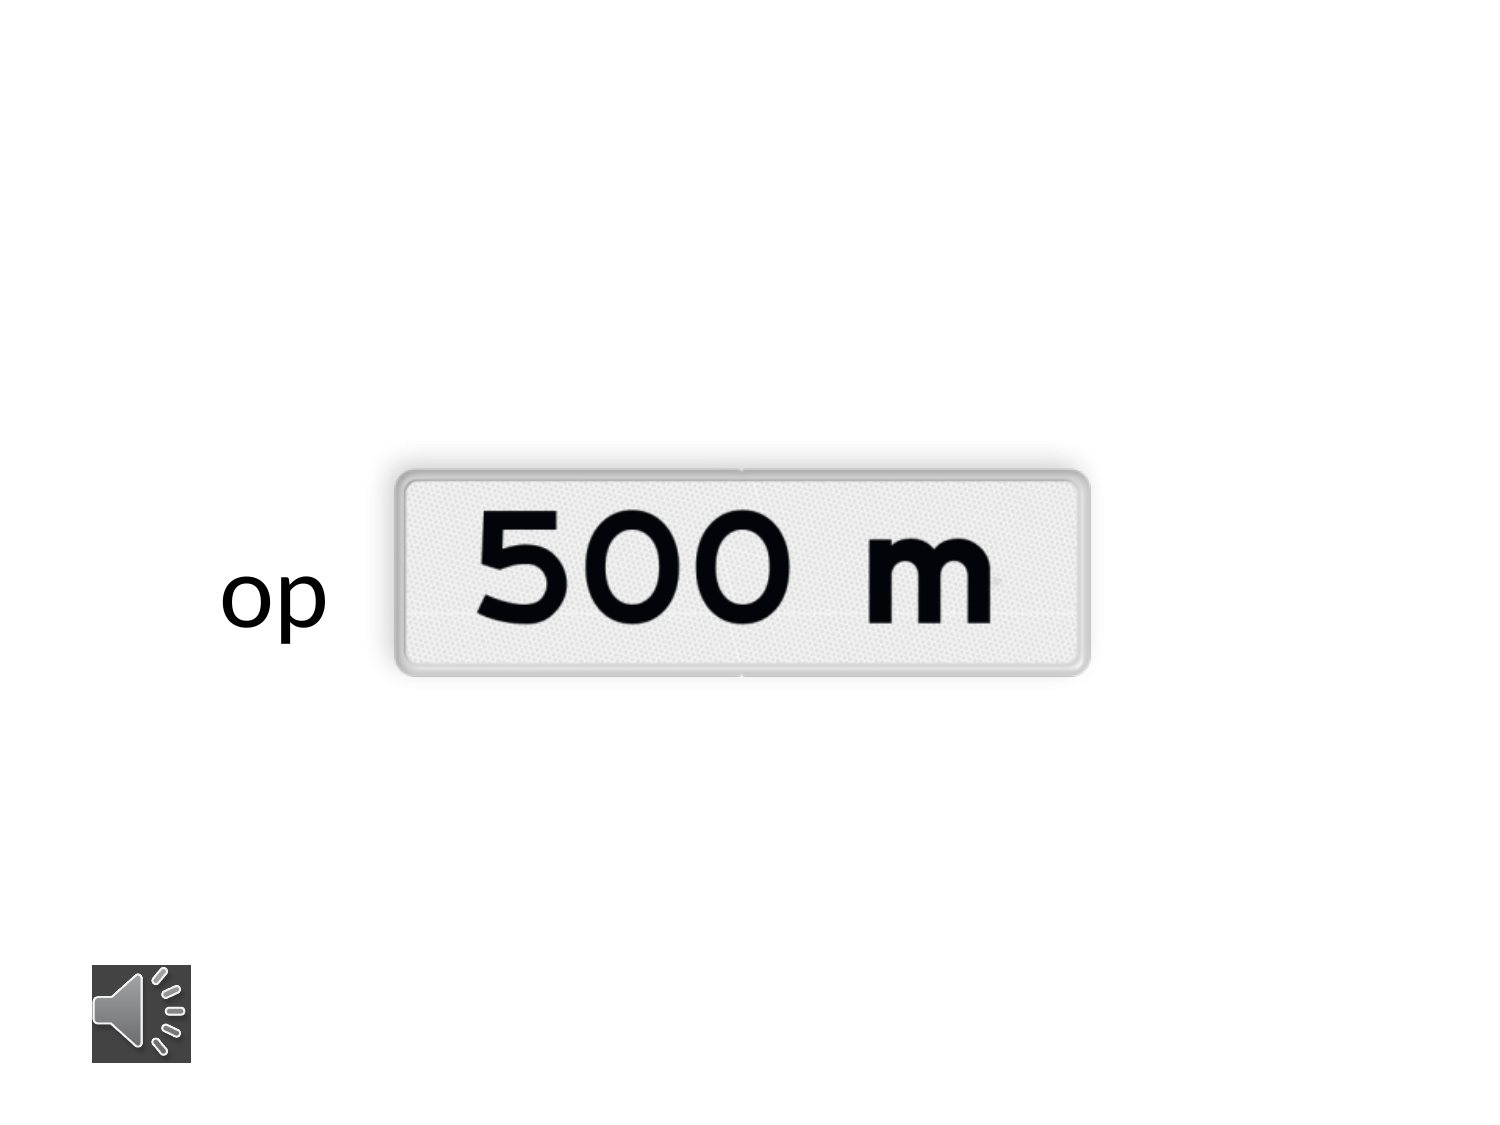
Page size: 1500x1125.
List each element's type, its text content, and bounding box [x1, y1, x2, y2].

text_box op [205, 516, 343, 656]
picture [348, 350, 1137, 825]
picture [91, 963, 192, 1065]
